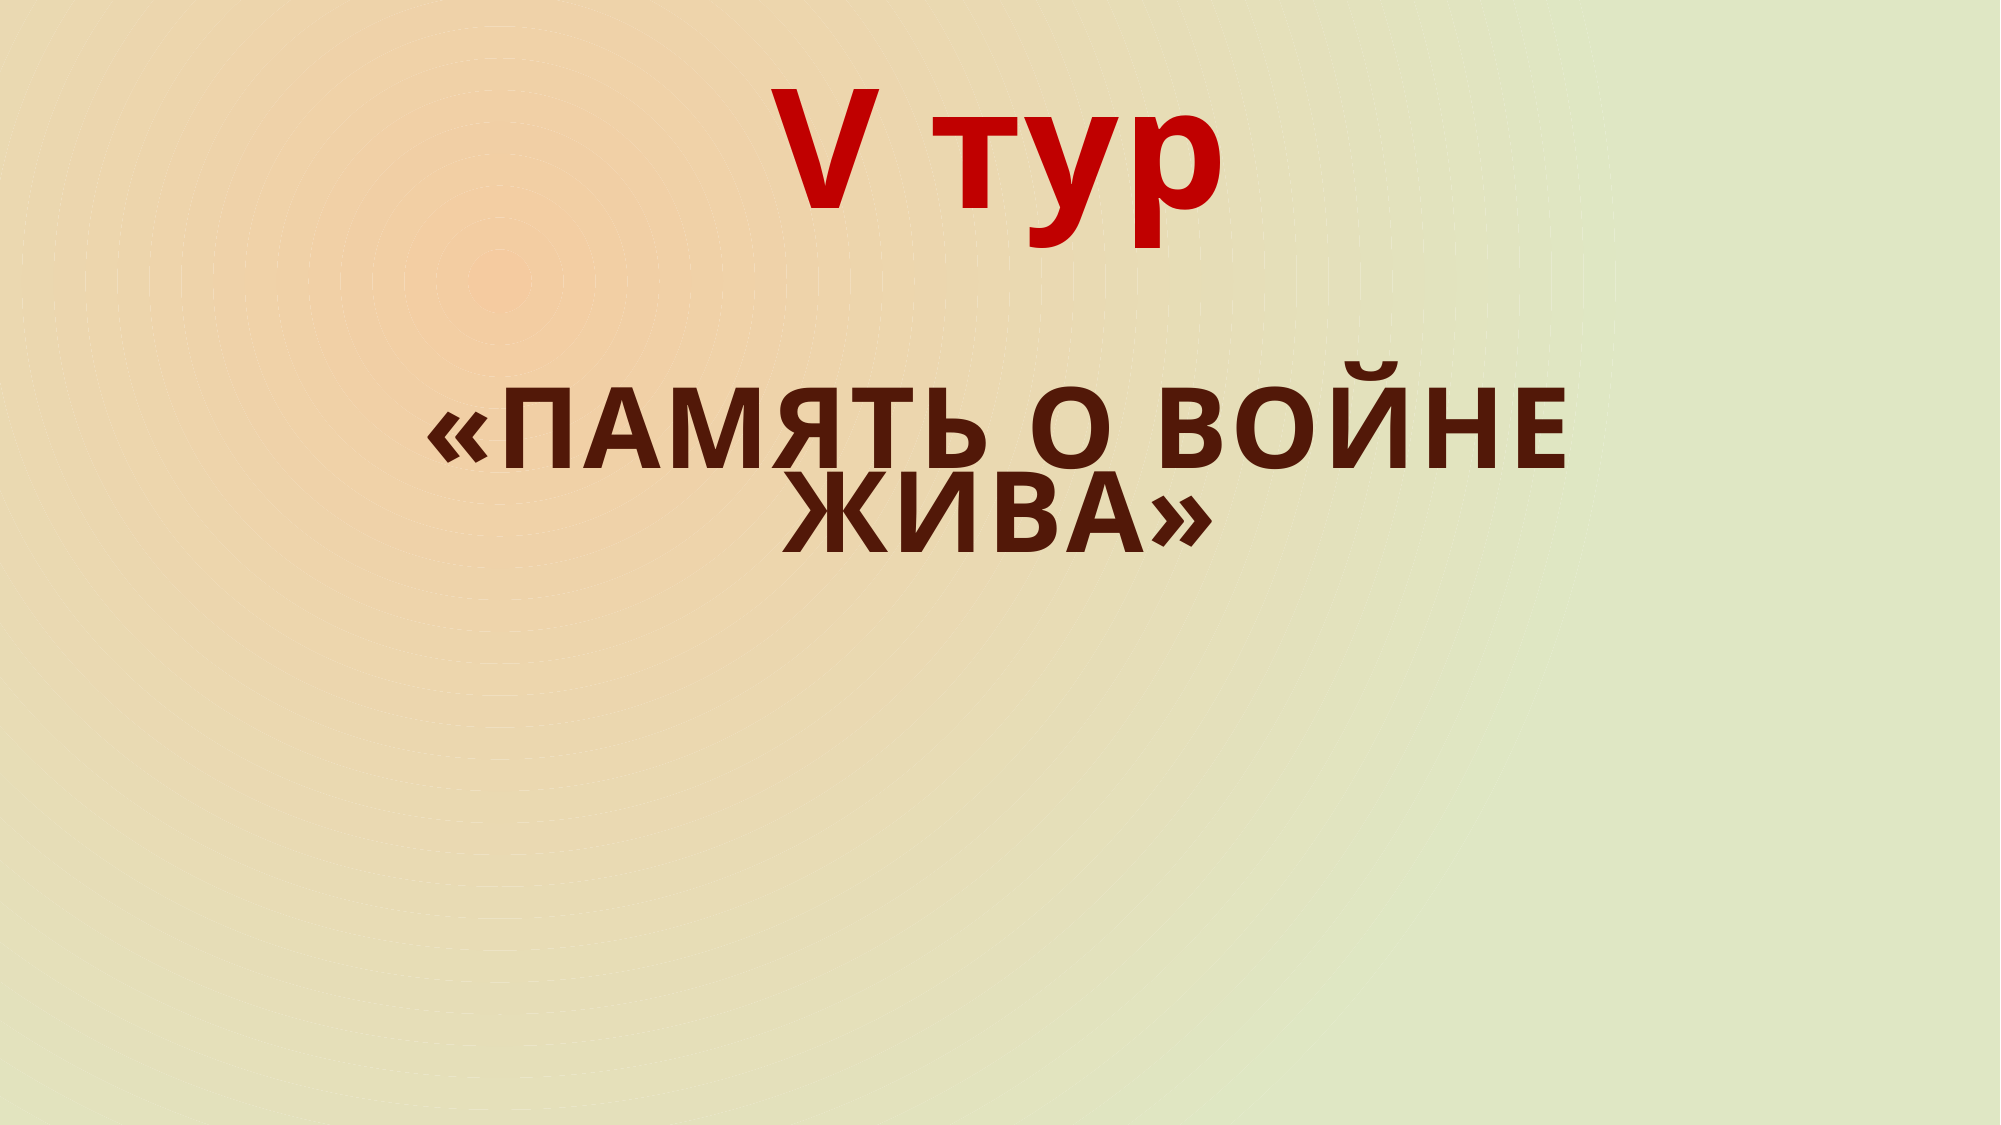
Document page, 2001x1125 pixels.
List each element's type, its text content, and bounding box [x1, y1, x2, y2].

text_box V тур «ПАМЯТЬ О ВОЙНЕ ЖИВА» [178, 150, 1822, 583]
